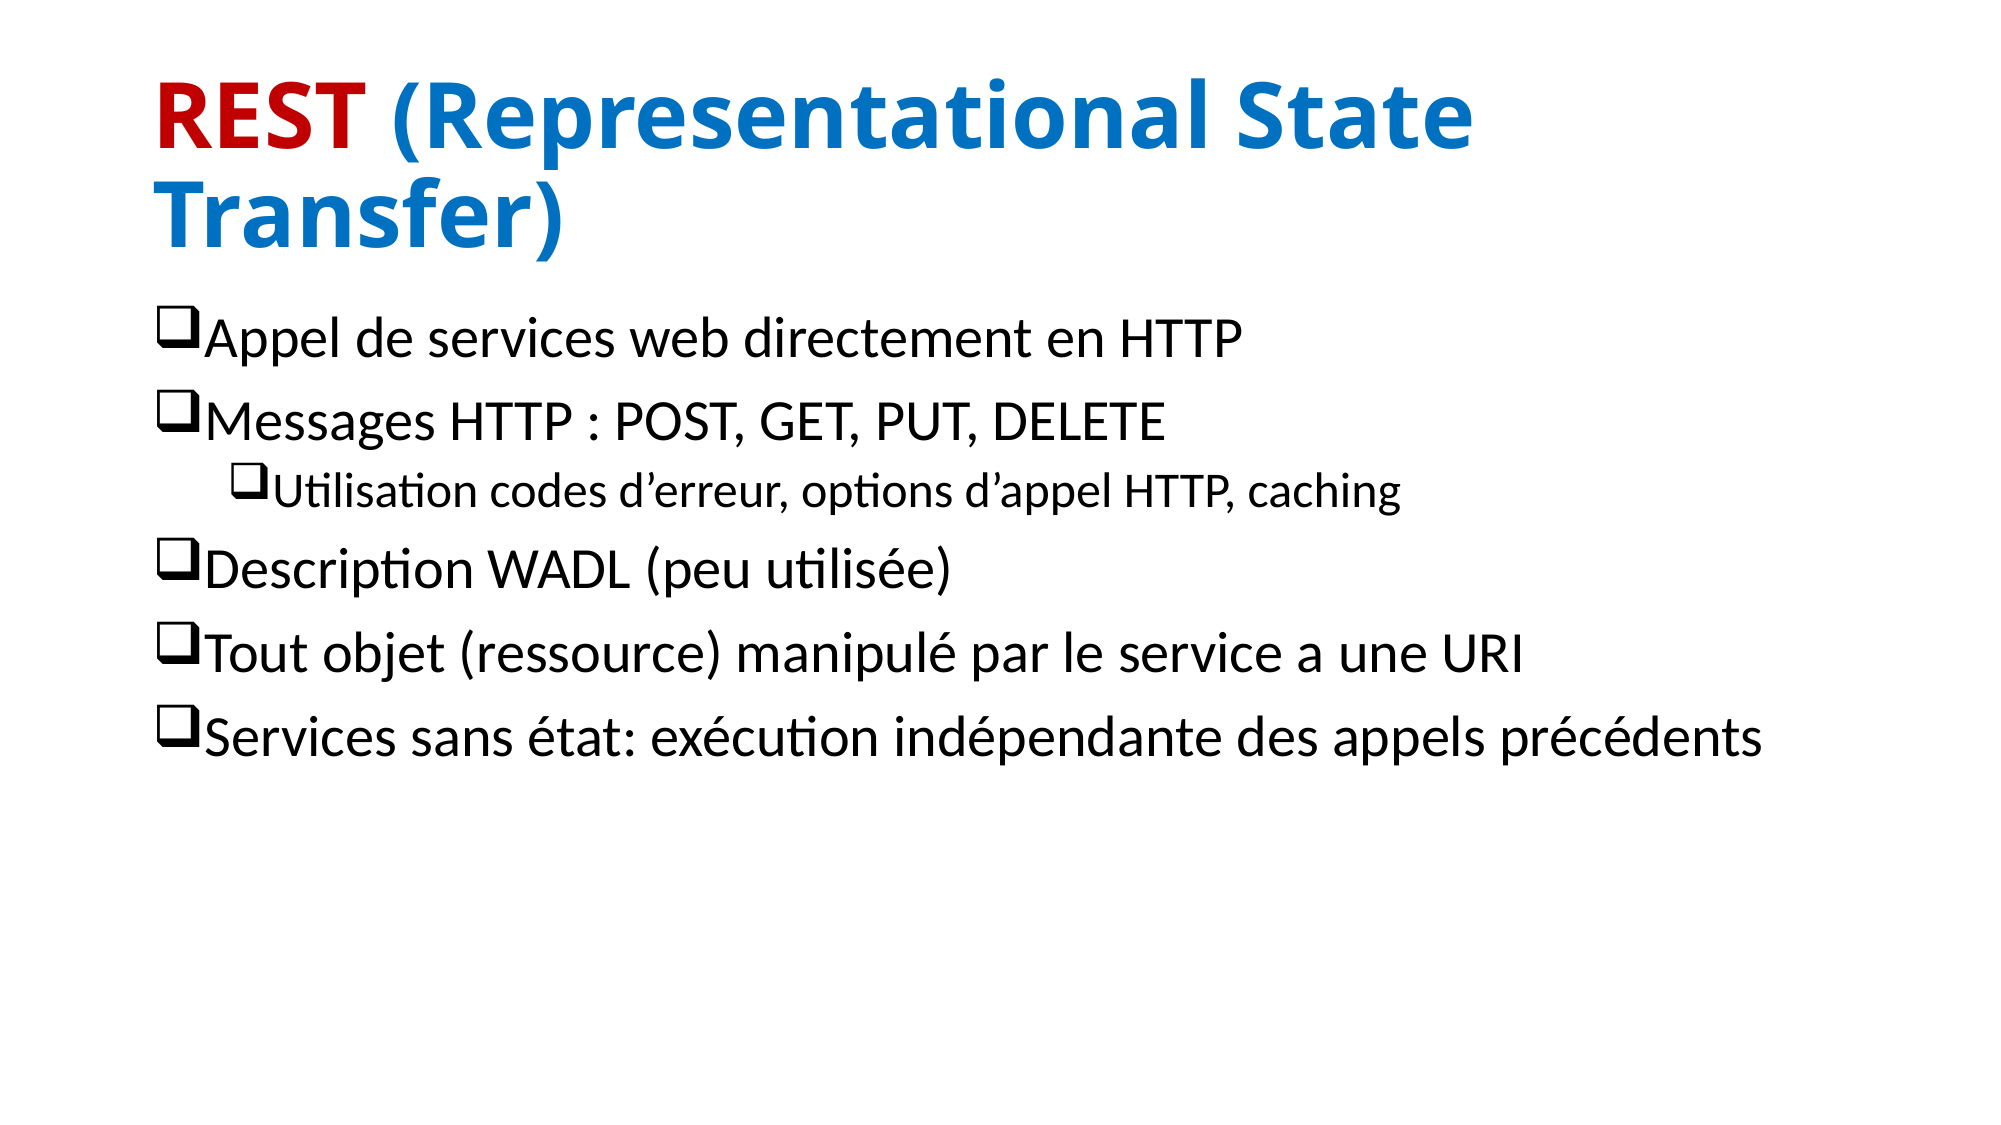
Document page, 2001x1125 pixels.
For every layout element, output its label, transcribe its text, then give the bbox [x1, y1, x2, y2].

title REST (Representational State Transfer) [137, 59, 1863, 278]
list Appel de services web directement en HTTP Messages HTTP : POST, GET, PUT, DELETE Utilisation codes d’erreur, options d’appel HTTP, caching Description WADL (peu utilisée) Tout objet (ressource) manipulé par le service a une URI Services sans état: exécution indépendante des appels précédents [137, 299, 1863, 1014]
